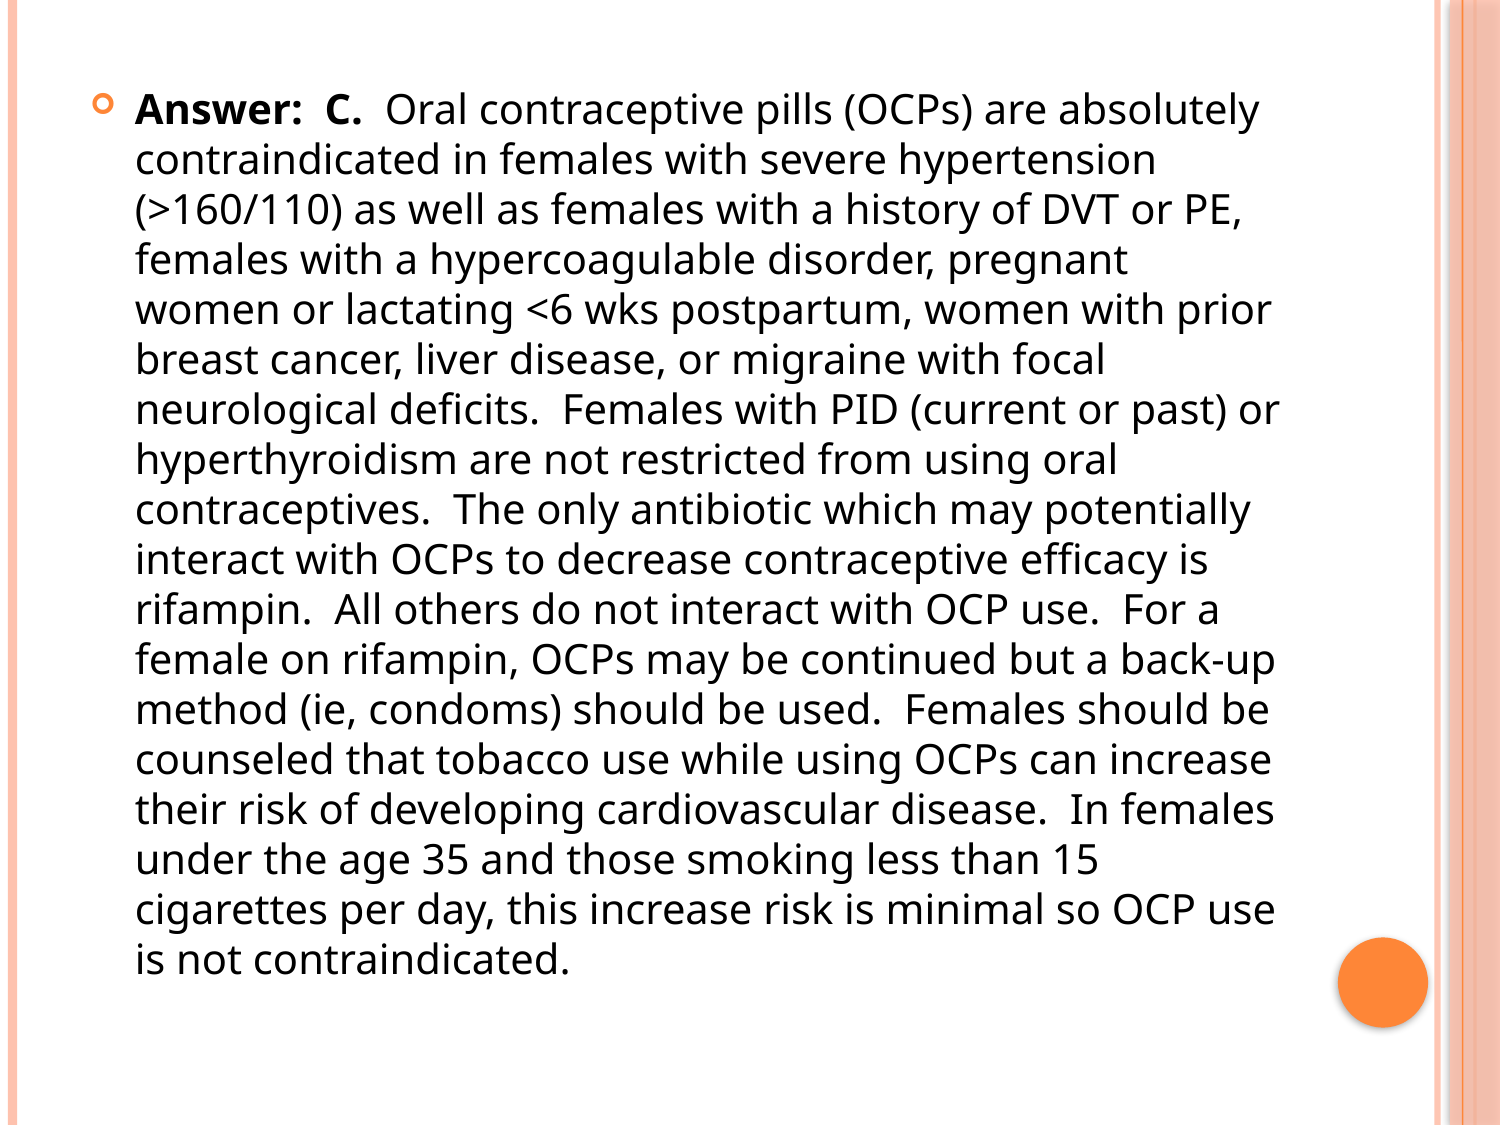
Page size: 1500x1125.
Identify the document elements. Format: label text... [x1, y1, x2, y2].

list Answer: C. Oral contraceptive pills (OCPs) are absolutely contraindicated in females with severe hypertension (>160/110) as well as females with a history of DVT or PE, females with a hypercoagulable disorder, pregnant women or lactating <6 wks postpartum, women with prior breast cancer, liver disease, or migraine with focal neurological deficits. Females with PID (current or past) or hyperthyroidism are not restricted from using oral contraceptives. The only antibiotic which may potentially interact with OCPs to decrease contraceptive efficacy is rifampin. All others do not interact with OCP use. For a female on rifampin, OCPs may be continued but a back-up method (ie, condoms) should be used. Females should be counseled that tobacco use while using OCPs can increase their risk of developing cardiovascular disease. In females under the age 35 and those smoking less than 15 cigarettes per day, this increase risk is minimal so OCP use is not contraindicated. [74, 74, 1301, 1063]
